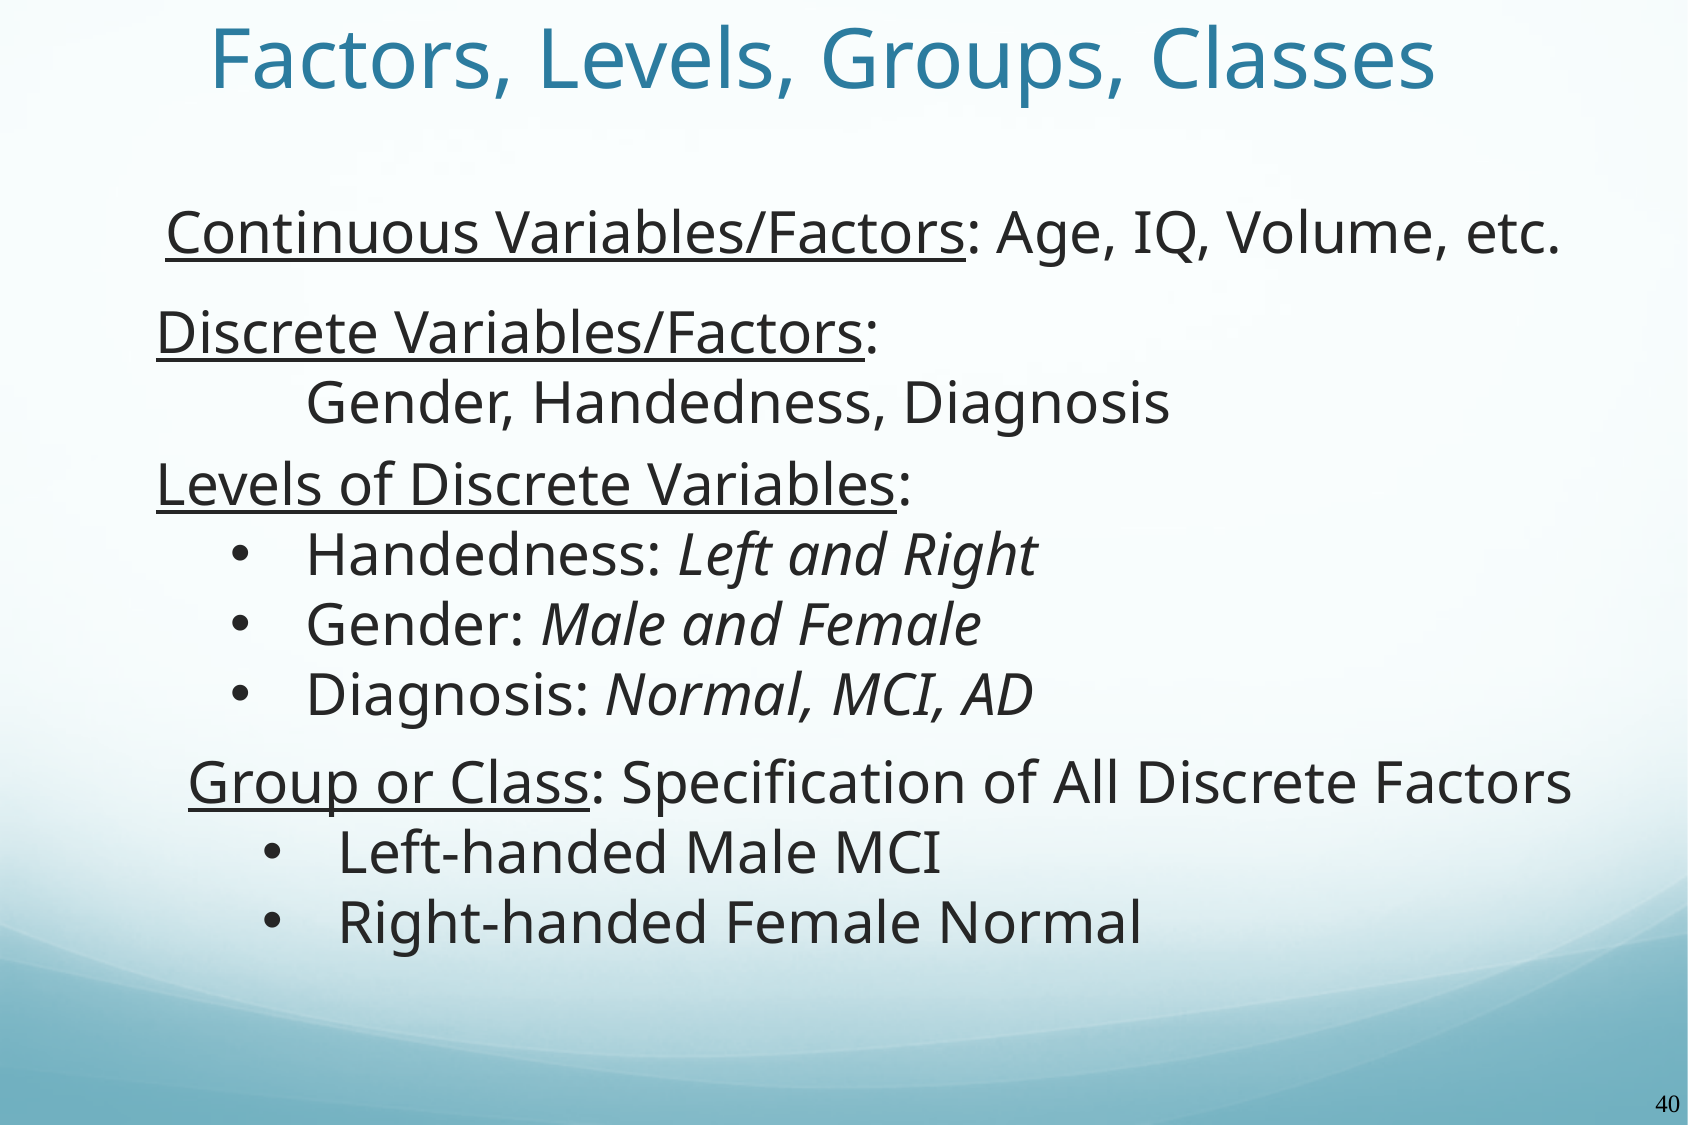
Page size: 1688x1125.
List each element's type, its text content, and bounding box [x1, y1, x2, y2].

title Factors, Levels, Groups, Classes [106, 0, 1541, 113]
text_box Continuous Variables/Factors: Age, IQ, Volume, etc. [150, 187, 1578, 273]
text_box Group or Class: Specification of All Discrete Factors Left-handed Male MCI Right-handed Female Normal [172, 737, 1589, 963]
text_box Discrete Variables/Factors: Gender, Handedness, Diagnosis Levels of Discrete Variables: Handedness: Left and Right Gender: Male and Female Diagnosis: Normal, MCI, AD [141, 287, 1187, 735]
